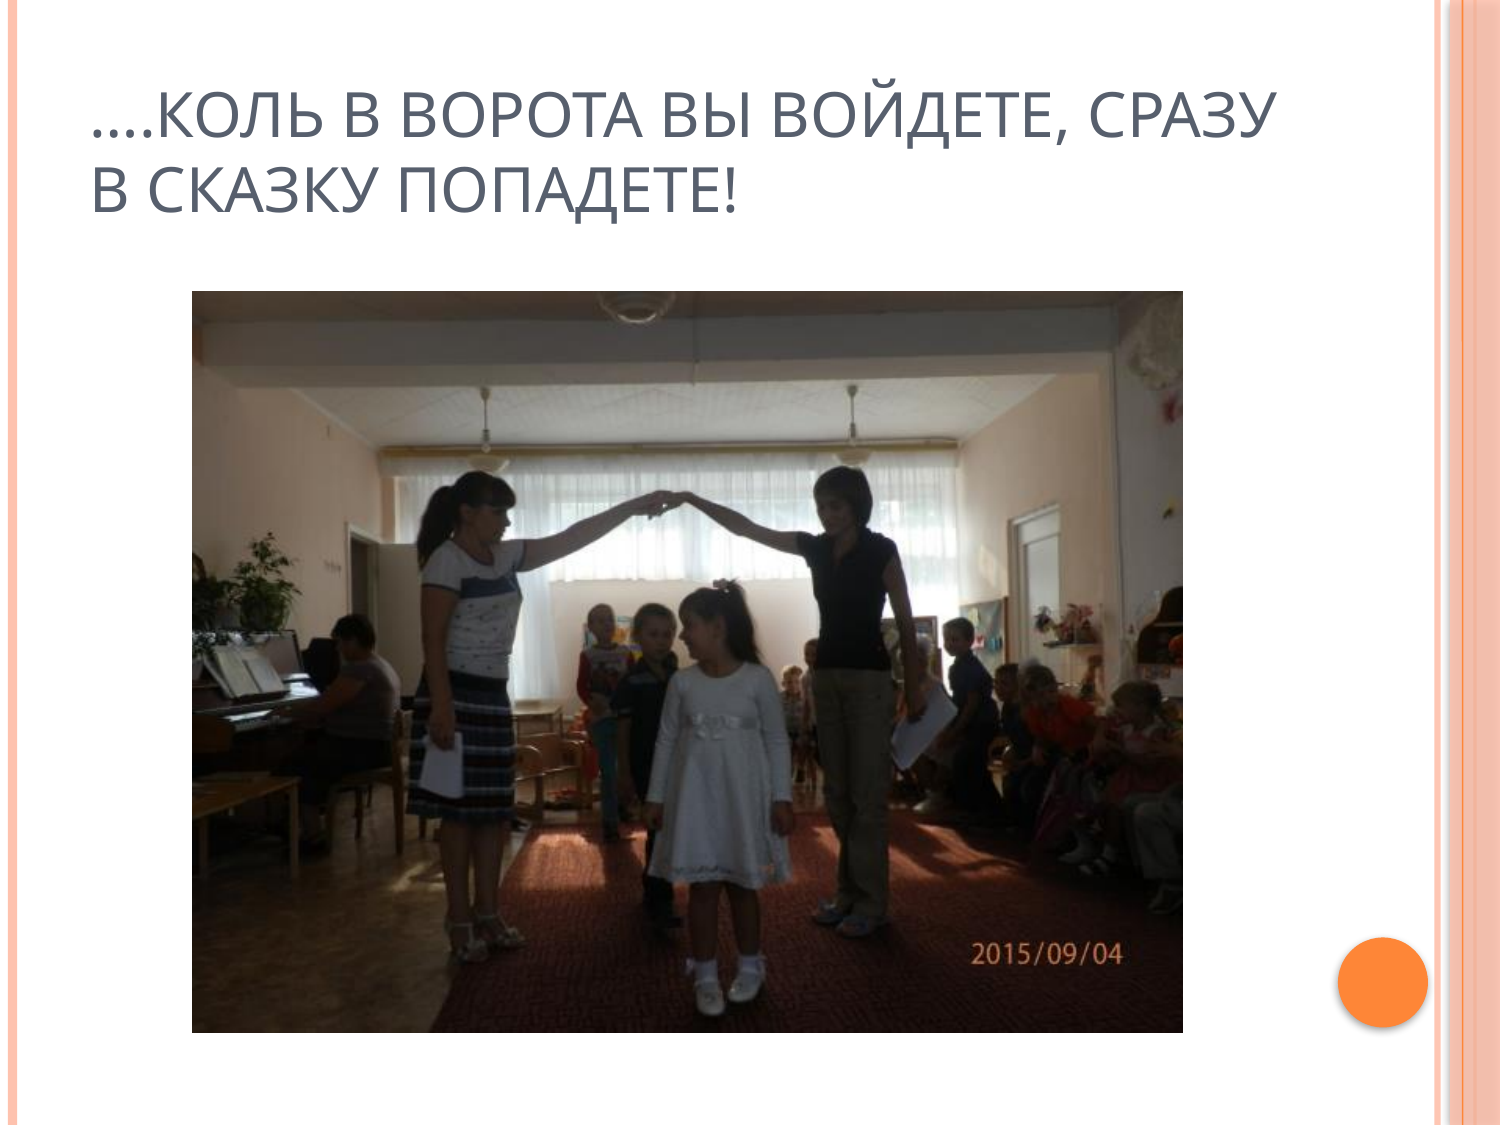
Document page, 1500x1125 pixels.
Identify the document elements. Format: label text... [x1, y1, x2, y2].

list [192, 290, 1183, 1034]
title ….Коль в ворота вы войдете, сразу в сказку попадете! [75, 45, 1300, 233]
